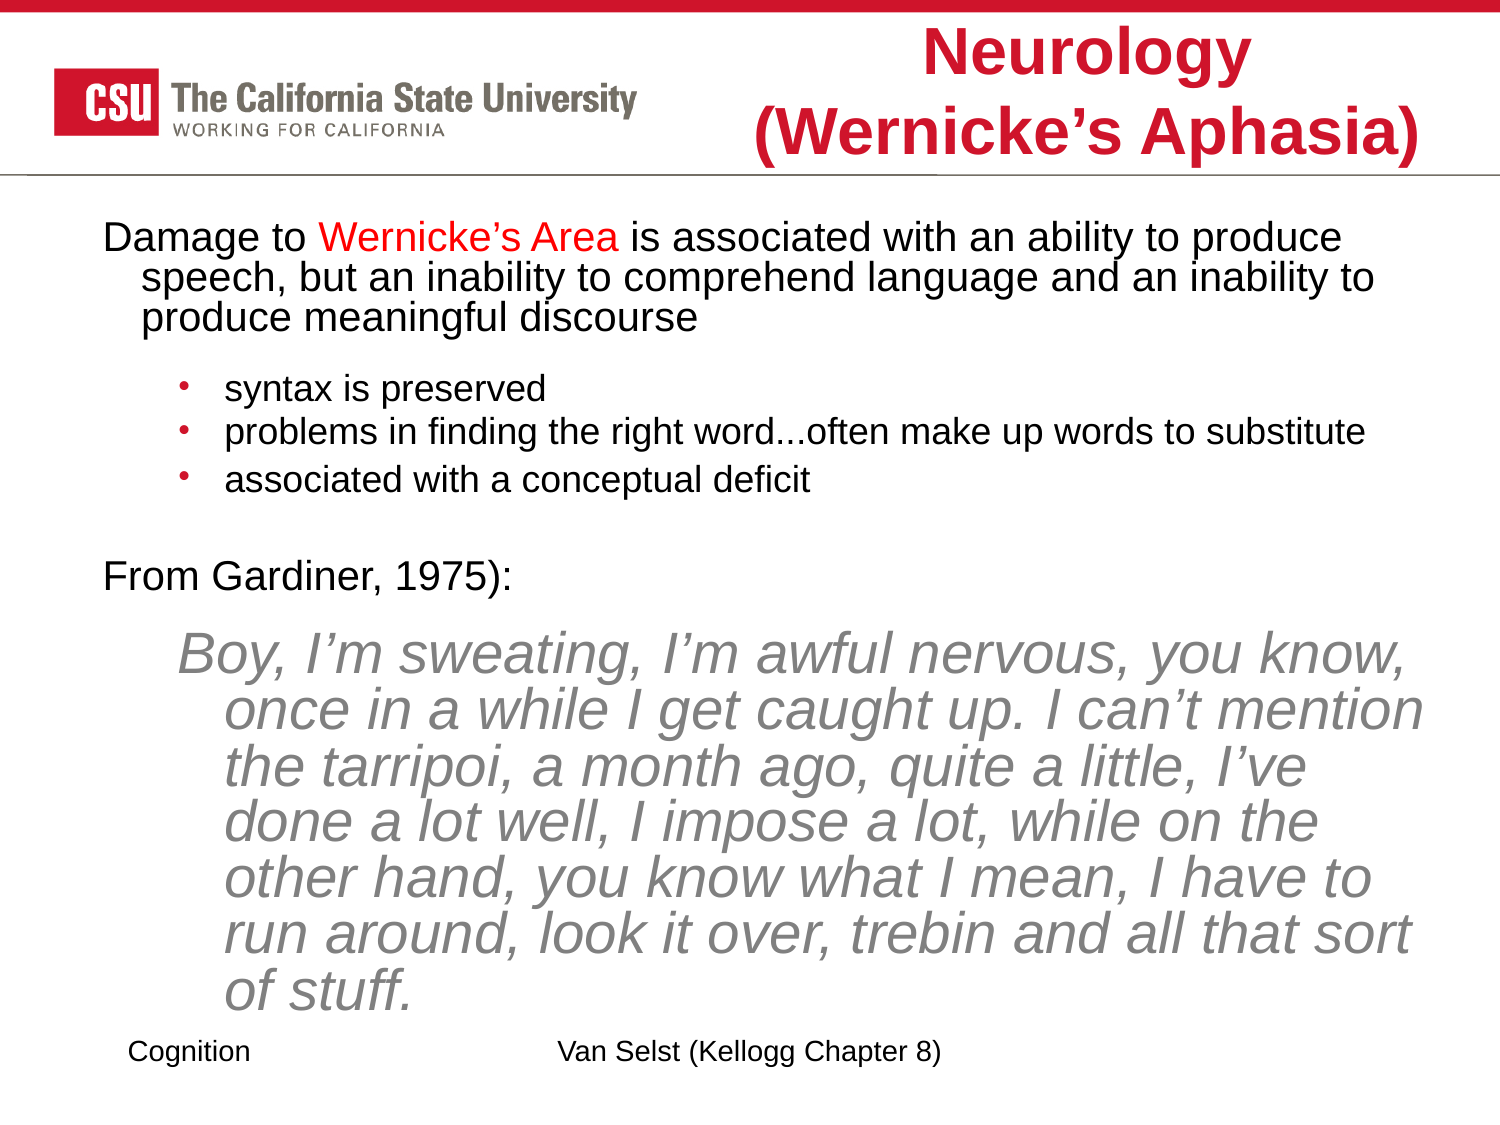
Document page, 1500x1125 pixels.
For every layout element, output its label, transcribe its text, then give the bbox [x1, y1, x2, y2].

list Damage to Wernicke’s Area is associated with an ability to produce speech, but an inability to comprehend language and an inability to produce meaningful discourse syntax is preserved problems in finding the right word...often make up words to substitute associated with a conceptual deficit From Gardiner, 1975): Boy, I’m sweating, I’m awful nervous, you know, once in a while I get caught up. I can’t mention the tarripoi, a month ago, quite a little, I’ve done a lot well, I impose a lot, while on the other hand, you know what I mean, I have to run around, look it over, trebin and all that sort of stuff. [87, 212, 1463, 1056]
slide_number Cognition [112, 1056, 426, 1101]
title Neurology (Wernicke’s Aphasia) [699, 24, 1476, 176]
picture [50, 62, 638, 138]
footer Van Selst (Kellogg Chapter 8) [512, 1056, 988, 1101]
